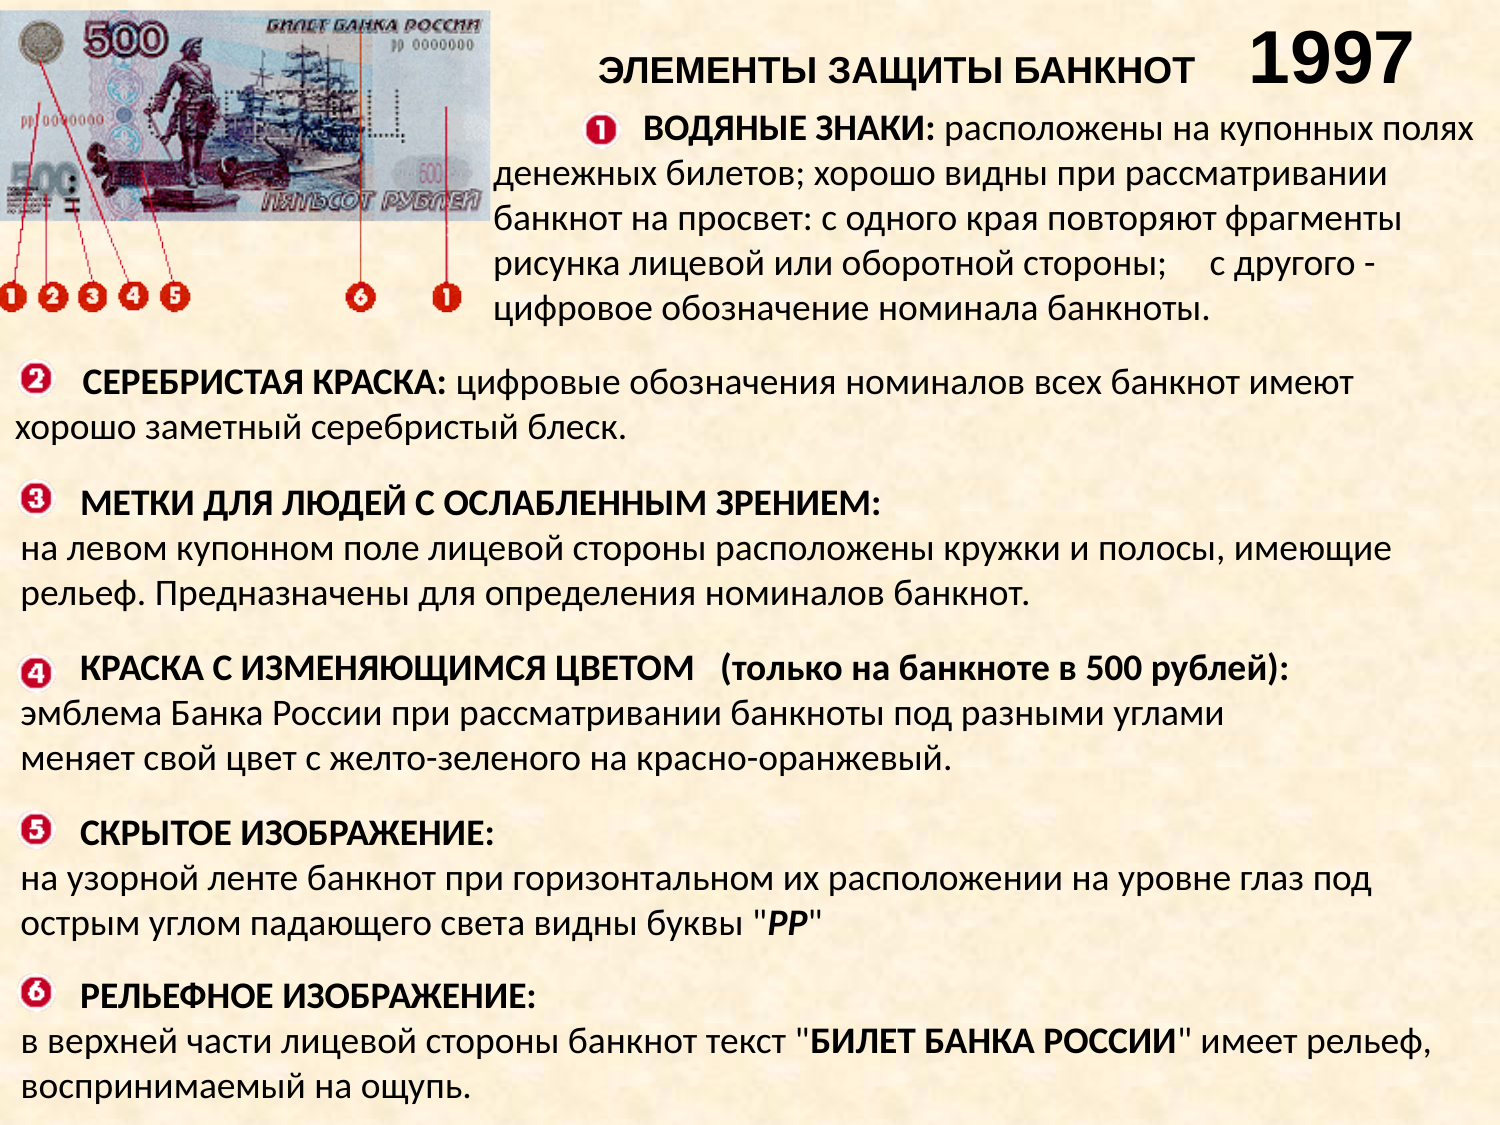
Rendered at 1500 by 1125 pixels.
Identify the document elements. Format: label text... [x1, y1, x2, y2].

picture [582, 111, 621, 150]
text_box РЕЛЬЕФНОЕ ИЗОБРАЖЕНИЕ: в верхней части лицевой стороны банкнот текст "БИЛЕТ БАНКА РОССИИ" имеет рельеф, воспринимаемый на ощупь. [5, 964, 1500, 1114]
picture [17, 359, 56, 398]
text_box ВОДЯНЫЕ ЗНАКИ: расположены на купонных полях денежных билетов; хорошо видны при рассматривании банкнот на просвет: с одного края повторяют фрагменты рисунка лицевой или оборотной стороны; с другого - цифровое обозначение номинала банкноты. [507, 95, 1500, 336]
text_box СЕРЕБРИСТАЯ КРАСКА: цифровые обозначения номиналов всех банкнот имеют хорошо заметный серебристый блеск. [0, 349, 1459, 455]
picture [0, 0, 1500, 1125]
text_box ЭЛЕМЕНТЫ ЗАЩИТЫ БАНКНОТ 1997 [513, 1, 1500, 242]
text_box СКРЫТОЕ ИЗОБРАЖЕНИЕ: на узорной ленте банкнот при горизонтальном их расположении на уровне глаз под острым углом падающего света видны буквы "PP" [5, 800, 1430, 951]
picture [17, 973, 56, 1012]
text_box КРАСКА С ИЗМЕНЯЮЩИМСЯ ЦВЕТОМ (только на банкноте в 500 рублей): эмблема Банка России при рассматривании банкноты под разными углами меняет свой цвет с желто-зеленого на красно-оранжевый. [5, 635, 1359, 786]
text_box МЕТКИ ДЛЯ ЛЮДЕЙ С ОСЛАБЛЕННЫМ ЗРЕНИЕМ: на левом купонном поле лицевой стороны расположены кружки и полосы, имеющие рельеф. Предназначены для определения номиналов банкнот. [5, 470, 1465, 620]
